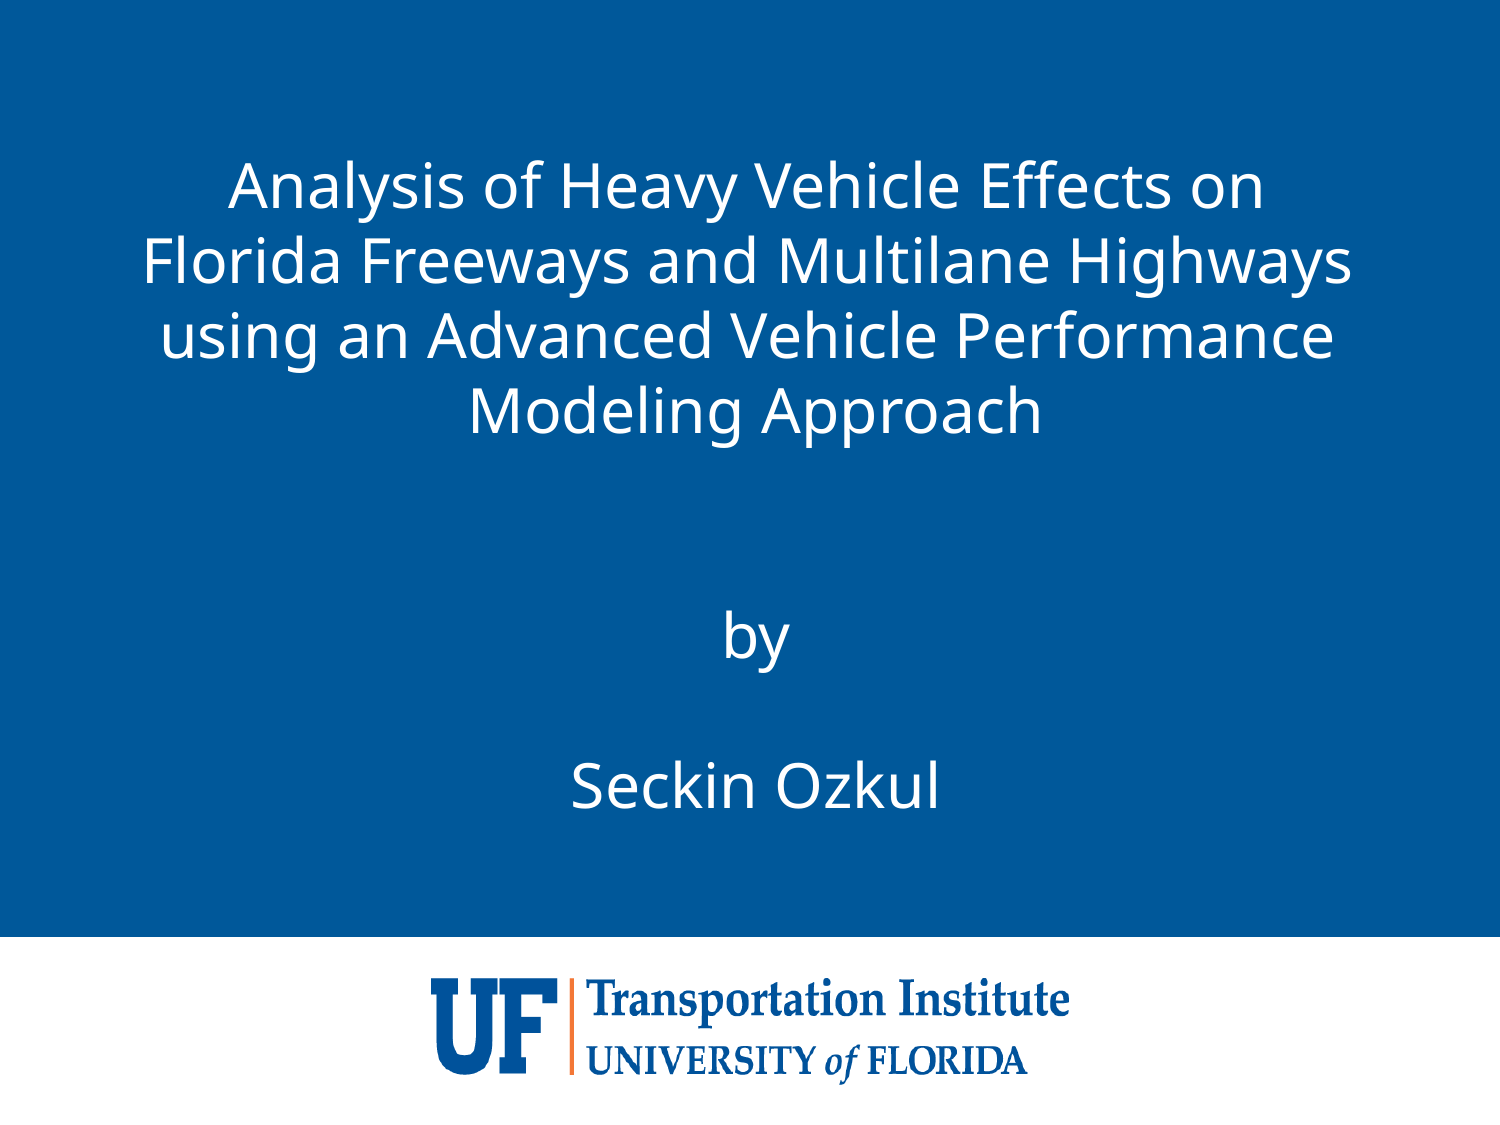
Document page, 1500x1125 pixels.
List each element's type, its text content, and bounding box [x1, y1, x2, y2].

title Analysis of Heavy Vehicle Effects on Florida Freeways and Multilane Highways using an Advanced Vehicle Performance Modeling Approach by Seckin Ozkul [37, 137, 1476, 1051]
picture [431, 1051, 1069, 1085]
